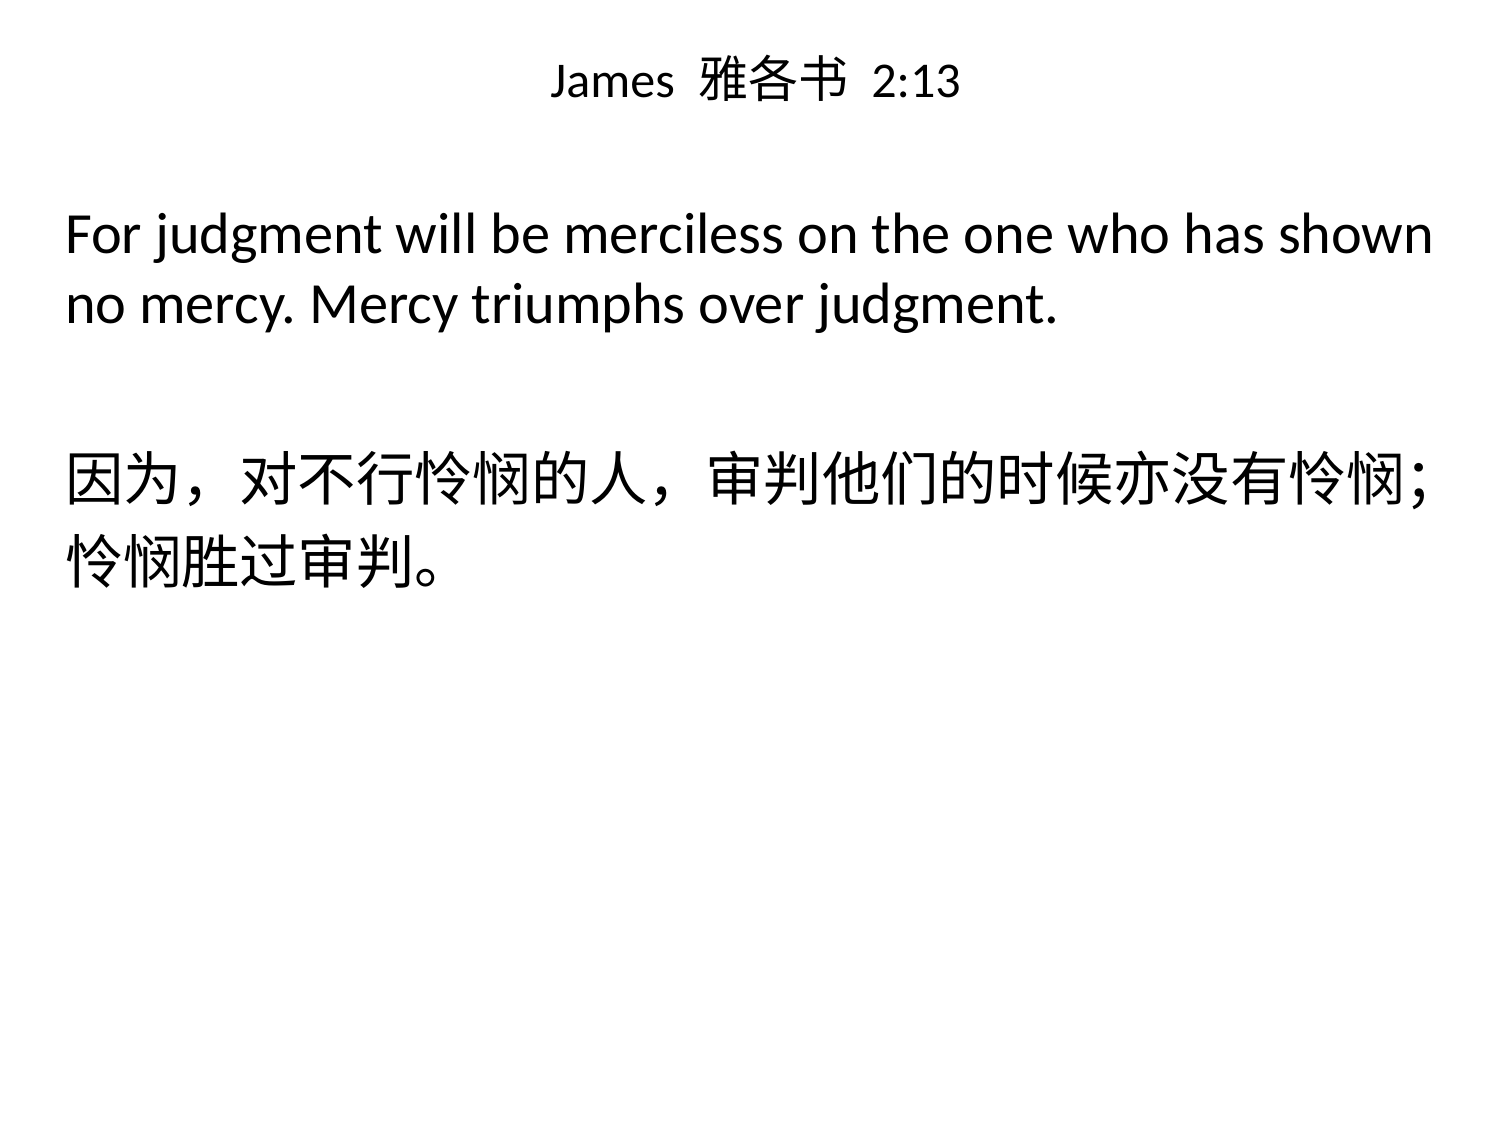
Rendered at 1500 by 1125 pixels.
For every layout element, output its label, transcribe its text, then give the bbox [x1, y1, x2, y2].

title James 雅各书 2:13 [75, 24, 1425, 130]
list For judgment will be merciless on the one who has shown no mercy. Mercy triumphs over judgment. 因为，对不行怜悯的人，审判他们的时候亦没有怜悯；怜悯胜过审判。 [50, 187, 1450, 1125]
